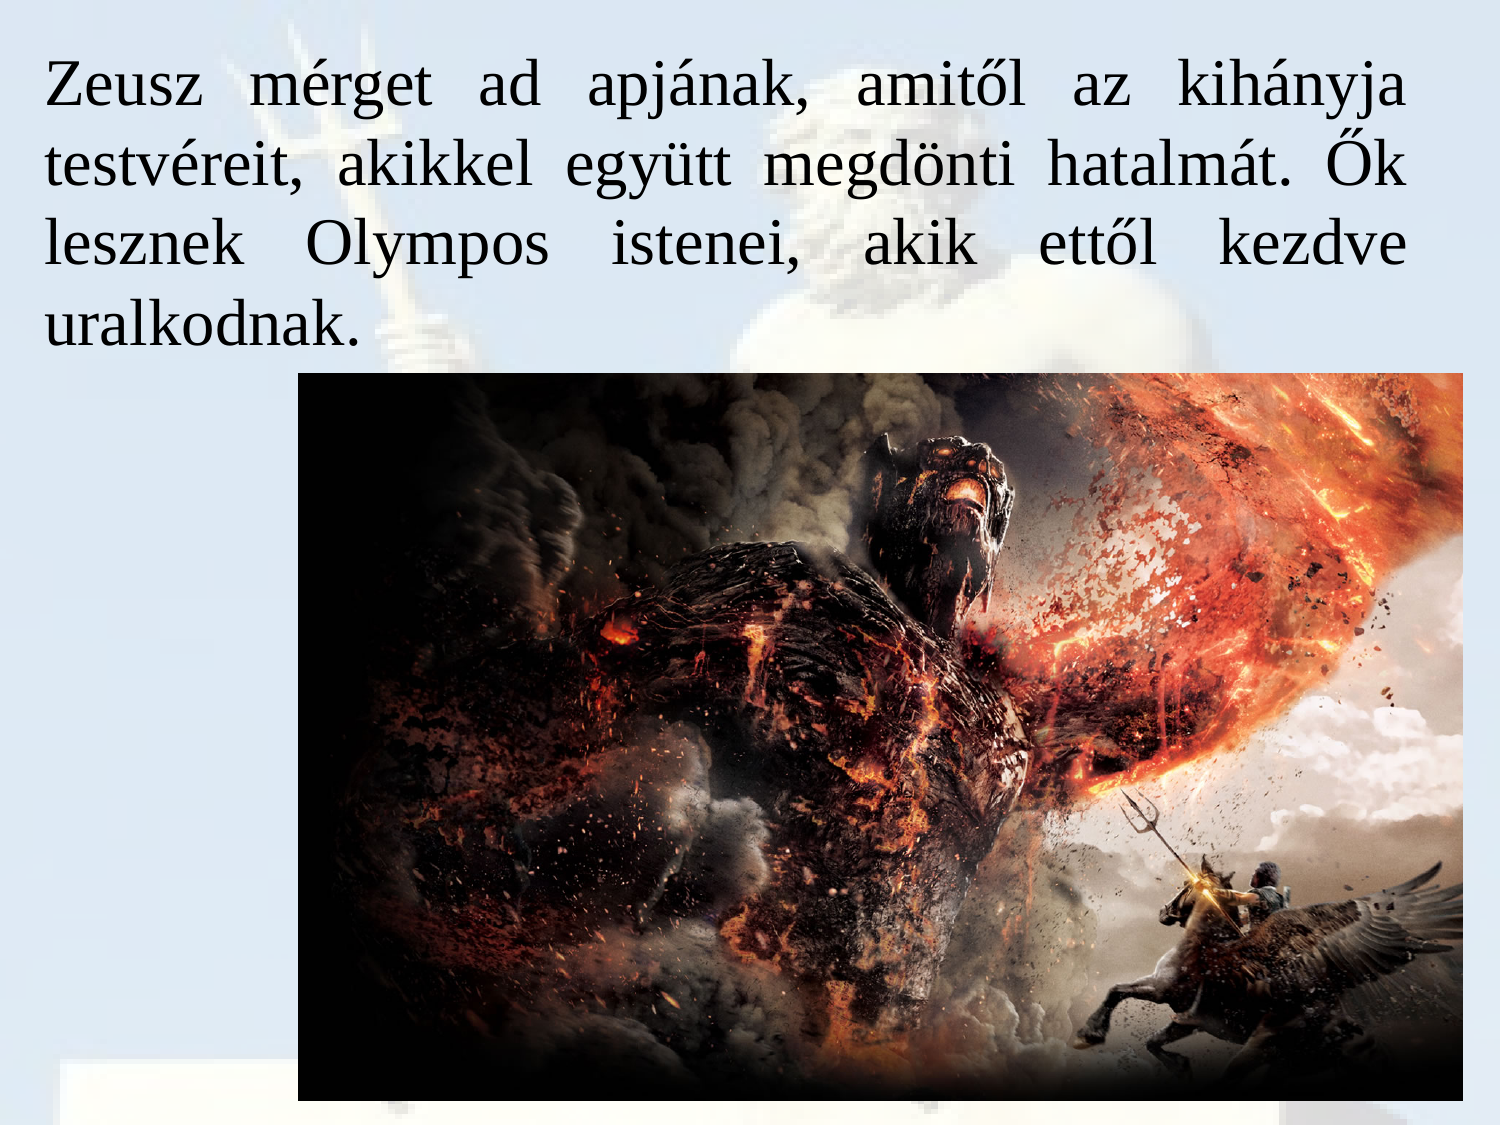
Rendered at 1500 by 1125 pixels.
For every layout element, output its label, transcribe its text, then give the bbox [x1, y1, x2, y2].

picture [298, 373, 1463, 1101]
list Zeusz mérget ad apjának, amitől az kihányja testvéreit, akikkel együtt megdönti hatalmát. Ők lesznek Olympos istenei, akik ettől kezdve uralkodnak. [29, 30, 1425, 1094]
